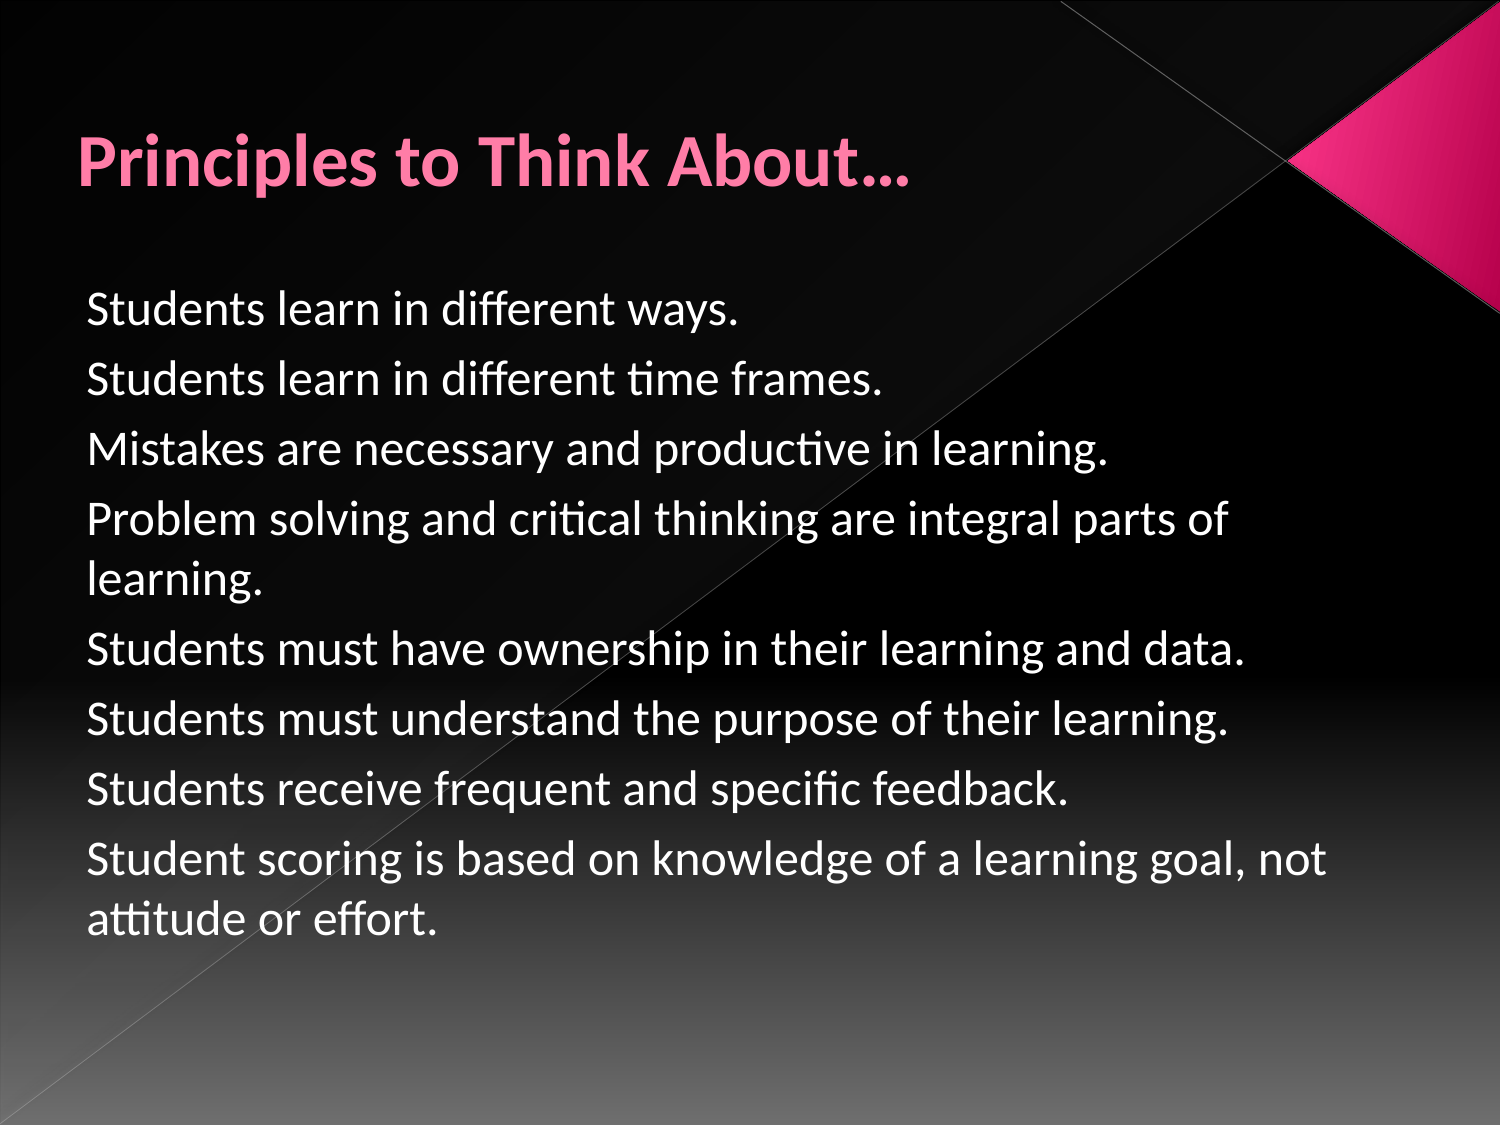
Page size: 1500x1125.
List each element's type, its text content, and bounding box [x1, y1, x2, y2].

title Principles to Think About… [62, 44, 1250, 267]
list Students learn in different ways. Students learn in different time frames. Mistakes are necessary and productive in learning. Problem solving and critical thinking are integral parts of learning. Students must have ownership in their learning and data. Students must understand the purpose of their learning. Students receive frequent and specific feedback. Student scoring is based on knowledge of a learning goal, not attitude or effort. [62, 267, 1363, 1025]
